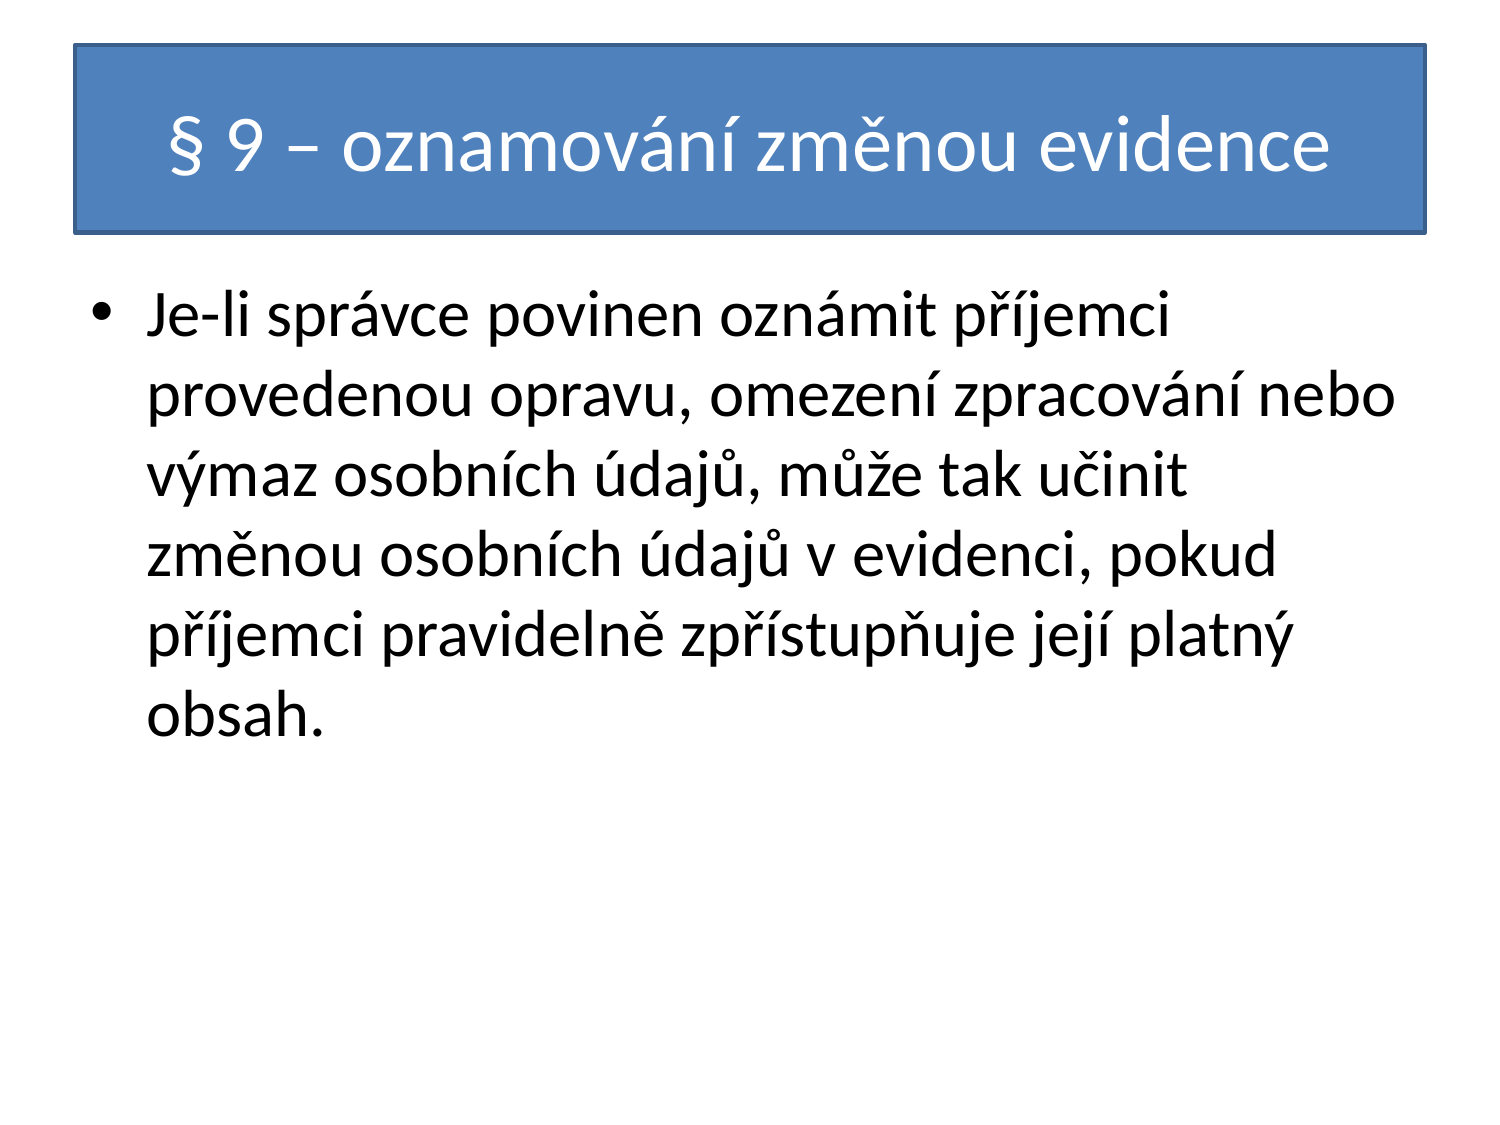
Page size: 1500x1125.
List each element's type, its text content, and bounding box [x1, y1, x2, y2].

title § 9 – oznamování změnou evidence [73, 43, 1427, 235]
list Je-li správce povinen oznámit příjemci provedenou opravu, omezení zpracování nebo výmaz osobních údajů, může tak učinit změnou osobních údajů v evidenci, pokud příjemci pravidelně zpřístupňuje její platný obsah. [75, 262, 1425, 1005]
